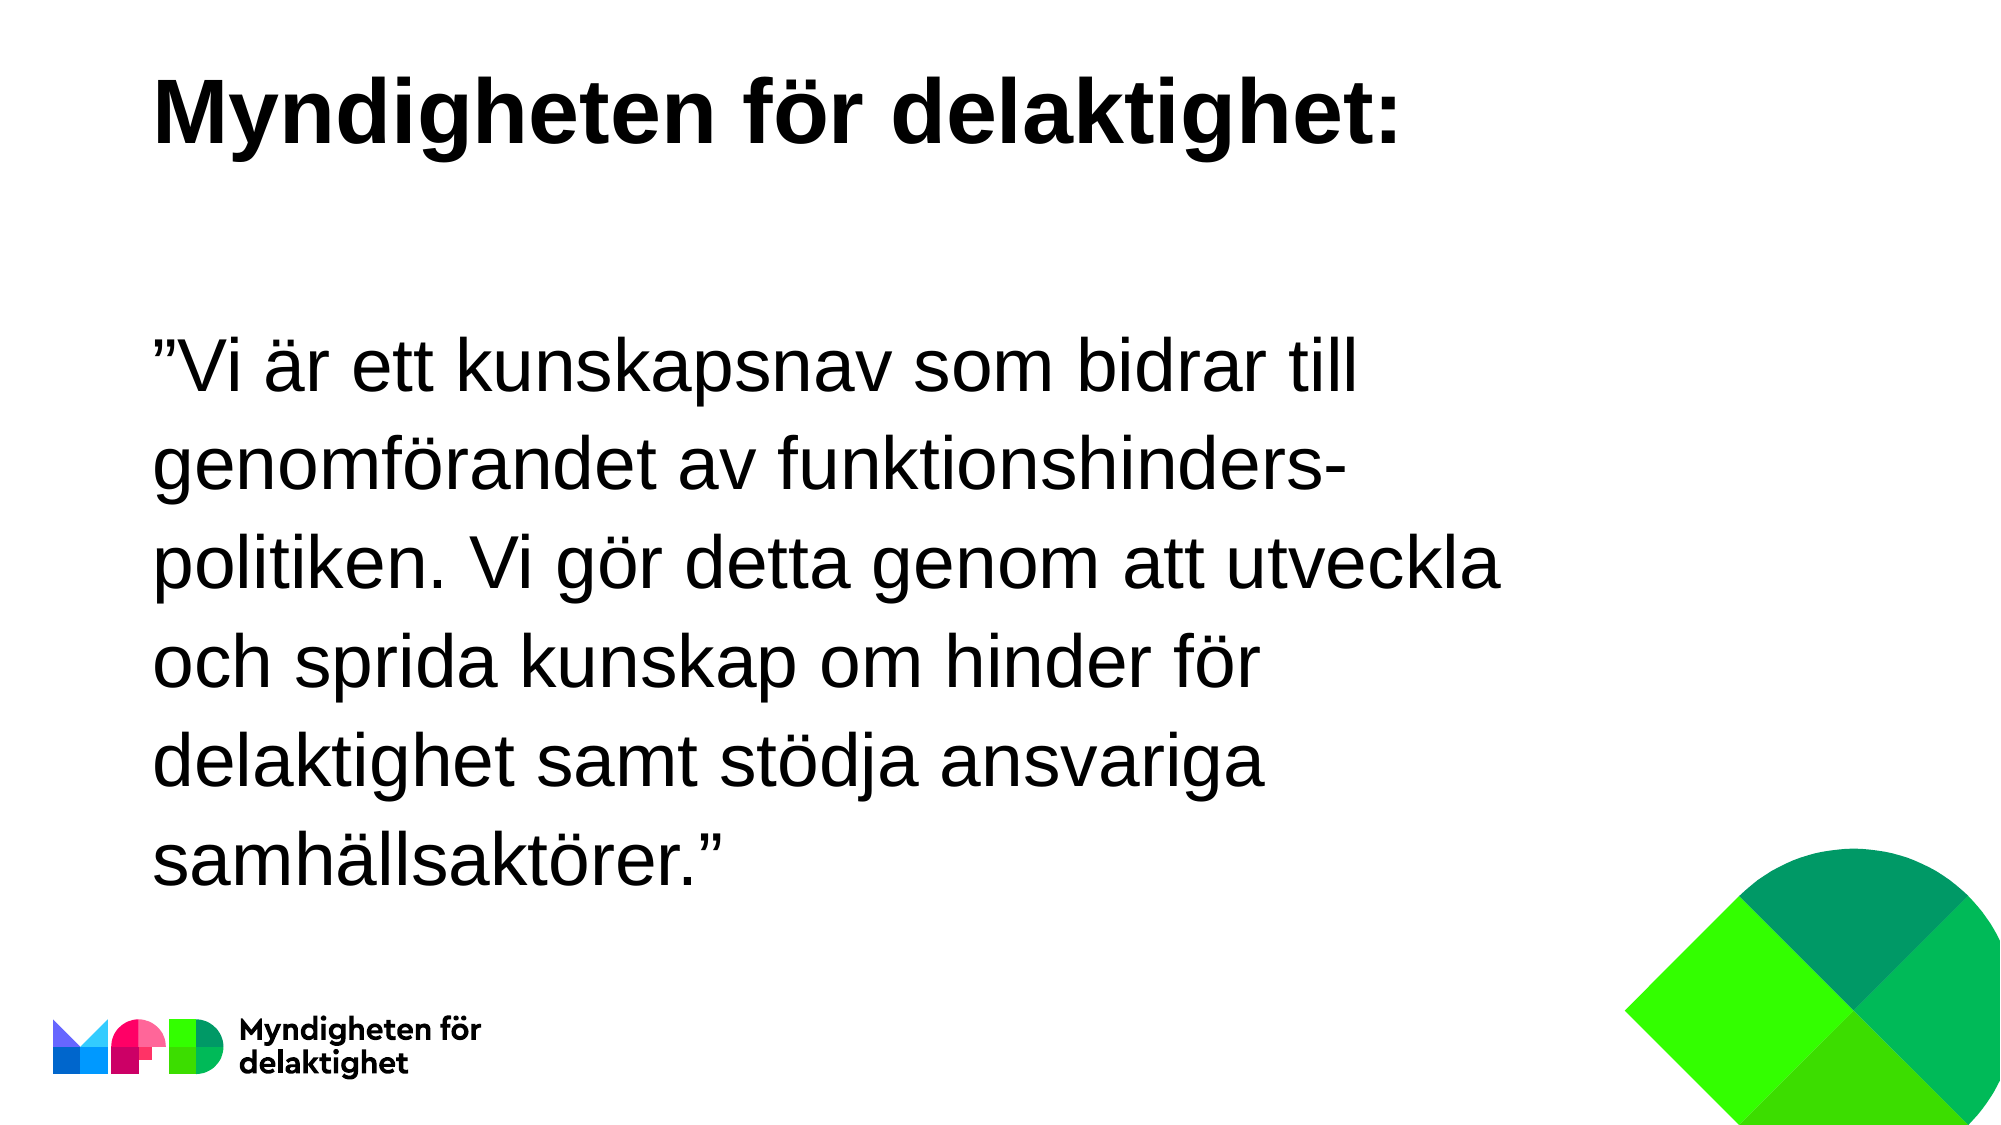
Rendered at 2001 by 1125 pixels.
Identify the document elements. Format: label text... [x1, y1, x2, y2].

title Myndigheten för delaktighet: [137, 59, 1833, 278]
list ”Vi är ett kunskapsnav som bidrar till genomförandet av funktionshinders-politiken. Vi gör detta genom att utveckla och sprida kunskap om hinder för delaktighet samt stödja ansvariga samhällsaktörer.” [137, 299, 1613, 954]
